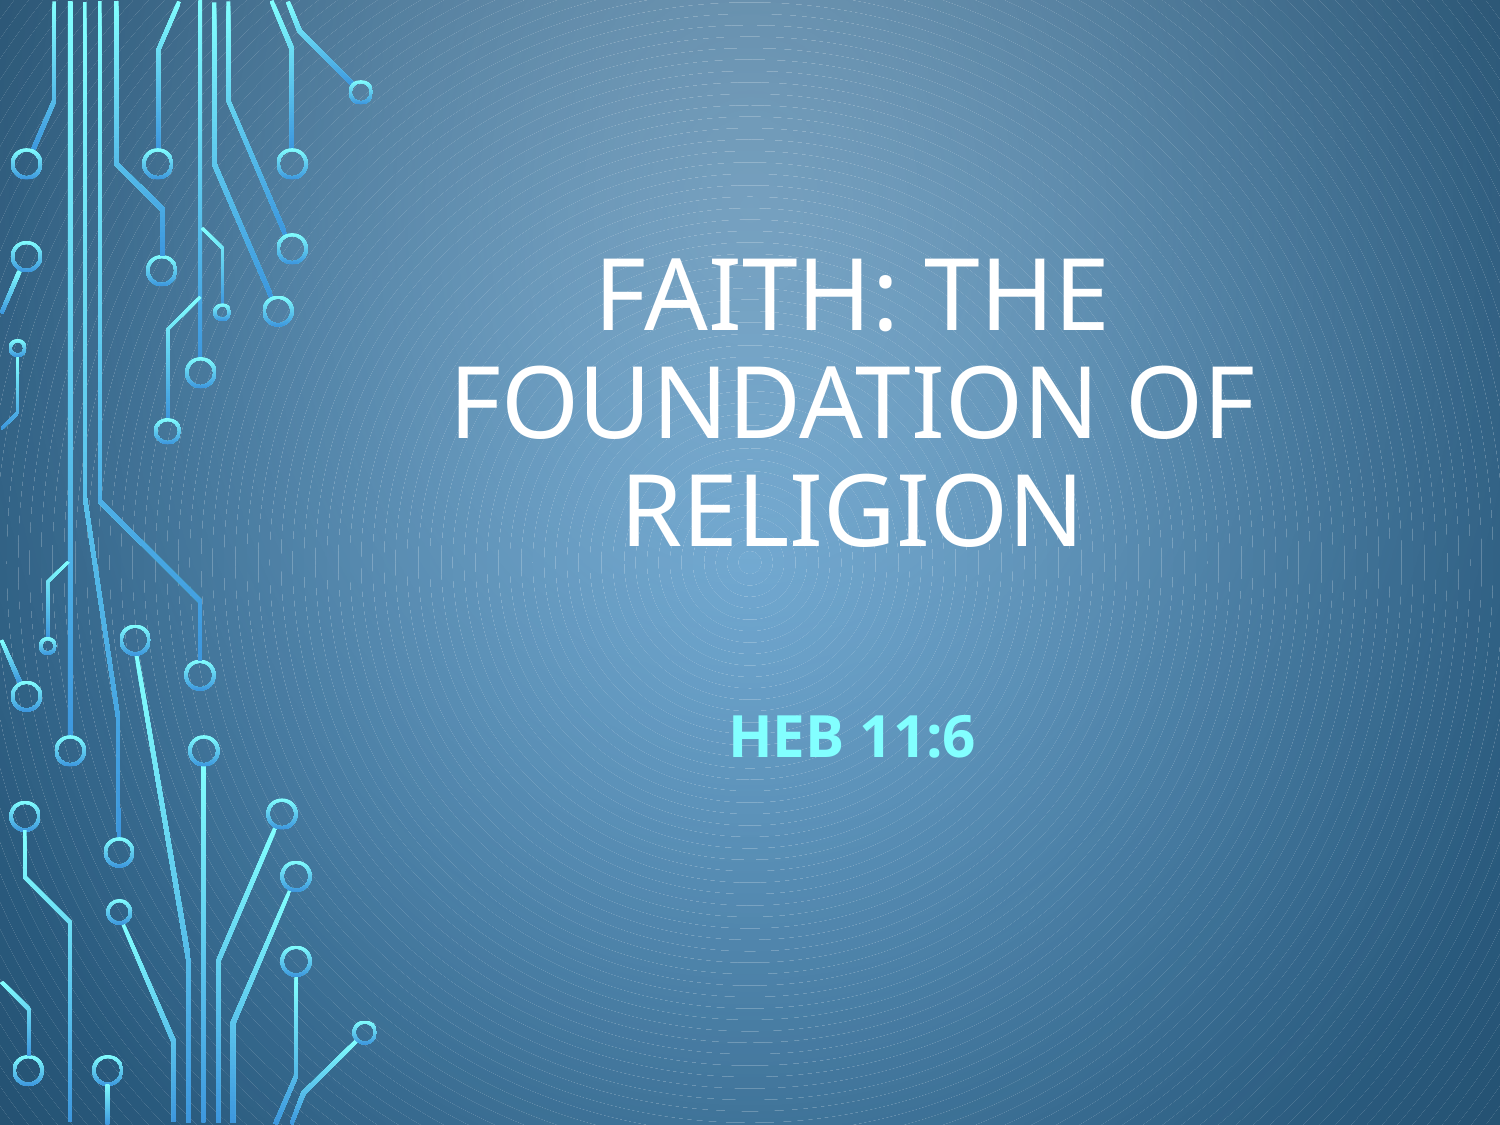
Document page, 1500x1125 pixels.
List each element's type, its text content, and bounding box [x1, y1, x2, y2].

title Faith: the Foundation of Religion [311, 184, 1394, 576]
subtitle Heb 11:6 [311, 590, 1394, 863]
